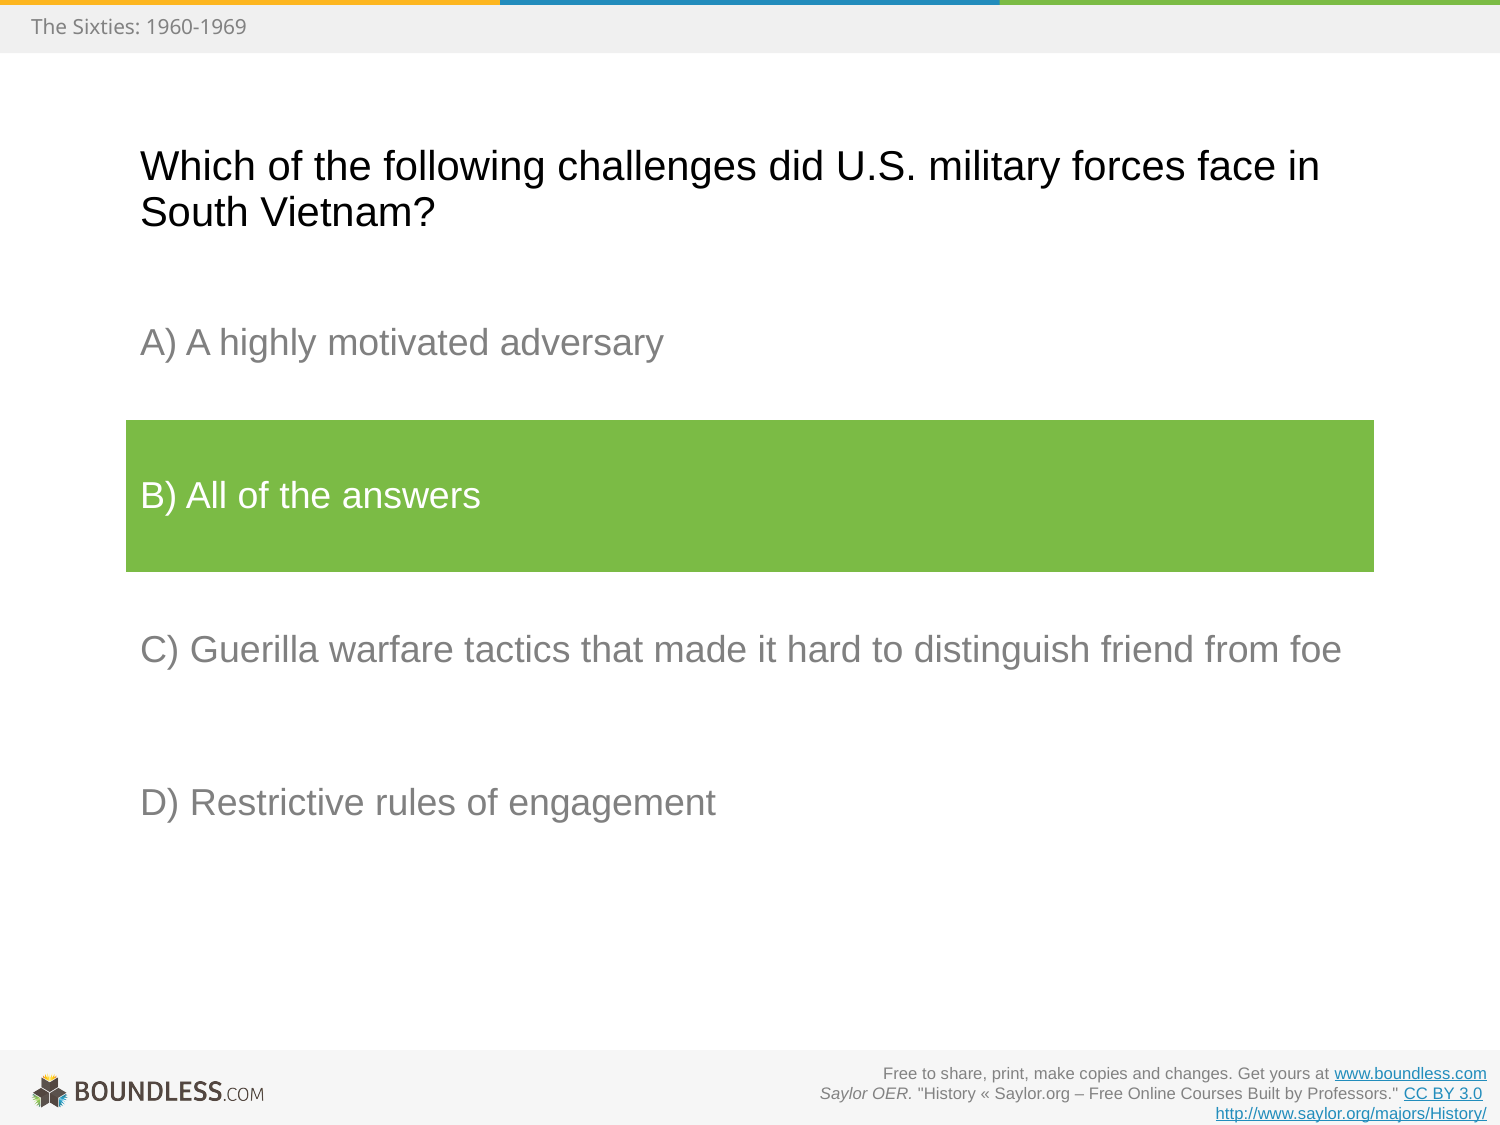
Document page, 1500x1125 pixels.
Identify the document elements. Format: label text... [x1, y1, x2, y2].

table_cell B) All of the answers [126, 420, 1374, 572]
table_cell D) Restrictive rules of engagement [126, 727, 1374, 878]
table_header Which of the following challenges did U.S. military forces face in South Vietnam? [126, 113, 1374, 265]
text_box The Sixties: 1960-1969 [31, 13, 1475, 38]
text_box [0, 2, 1500, 54]
text_box [0, 1050, 1500, 1125]
table_cell C) Guerilla warfare tactics that made it hard to distinguish friend from foe [126, 573, 1374, 725]
table_cell A) A highly motivated adversary [126, 267, 1374, 418]
picture [30, 1072, 265, 1109]
text_box Free to share, print, make copies and changes. Get yours at www.boundless.com Saylor OER. "History « Saylor.org – Free Online Courses Built by Professors." CC BY 3.0 http://www.saylor.org/majors/History/ [779, 1062, 1488, 1113]
